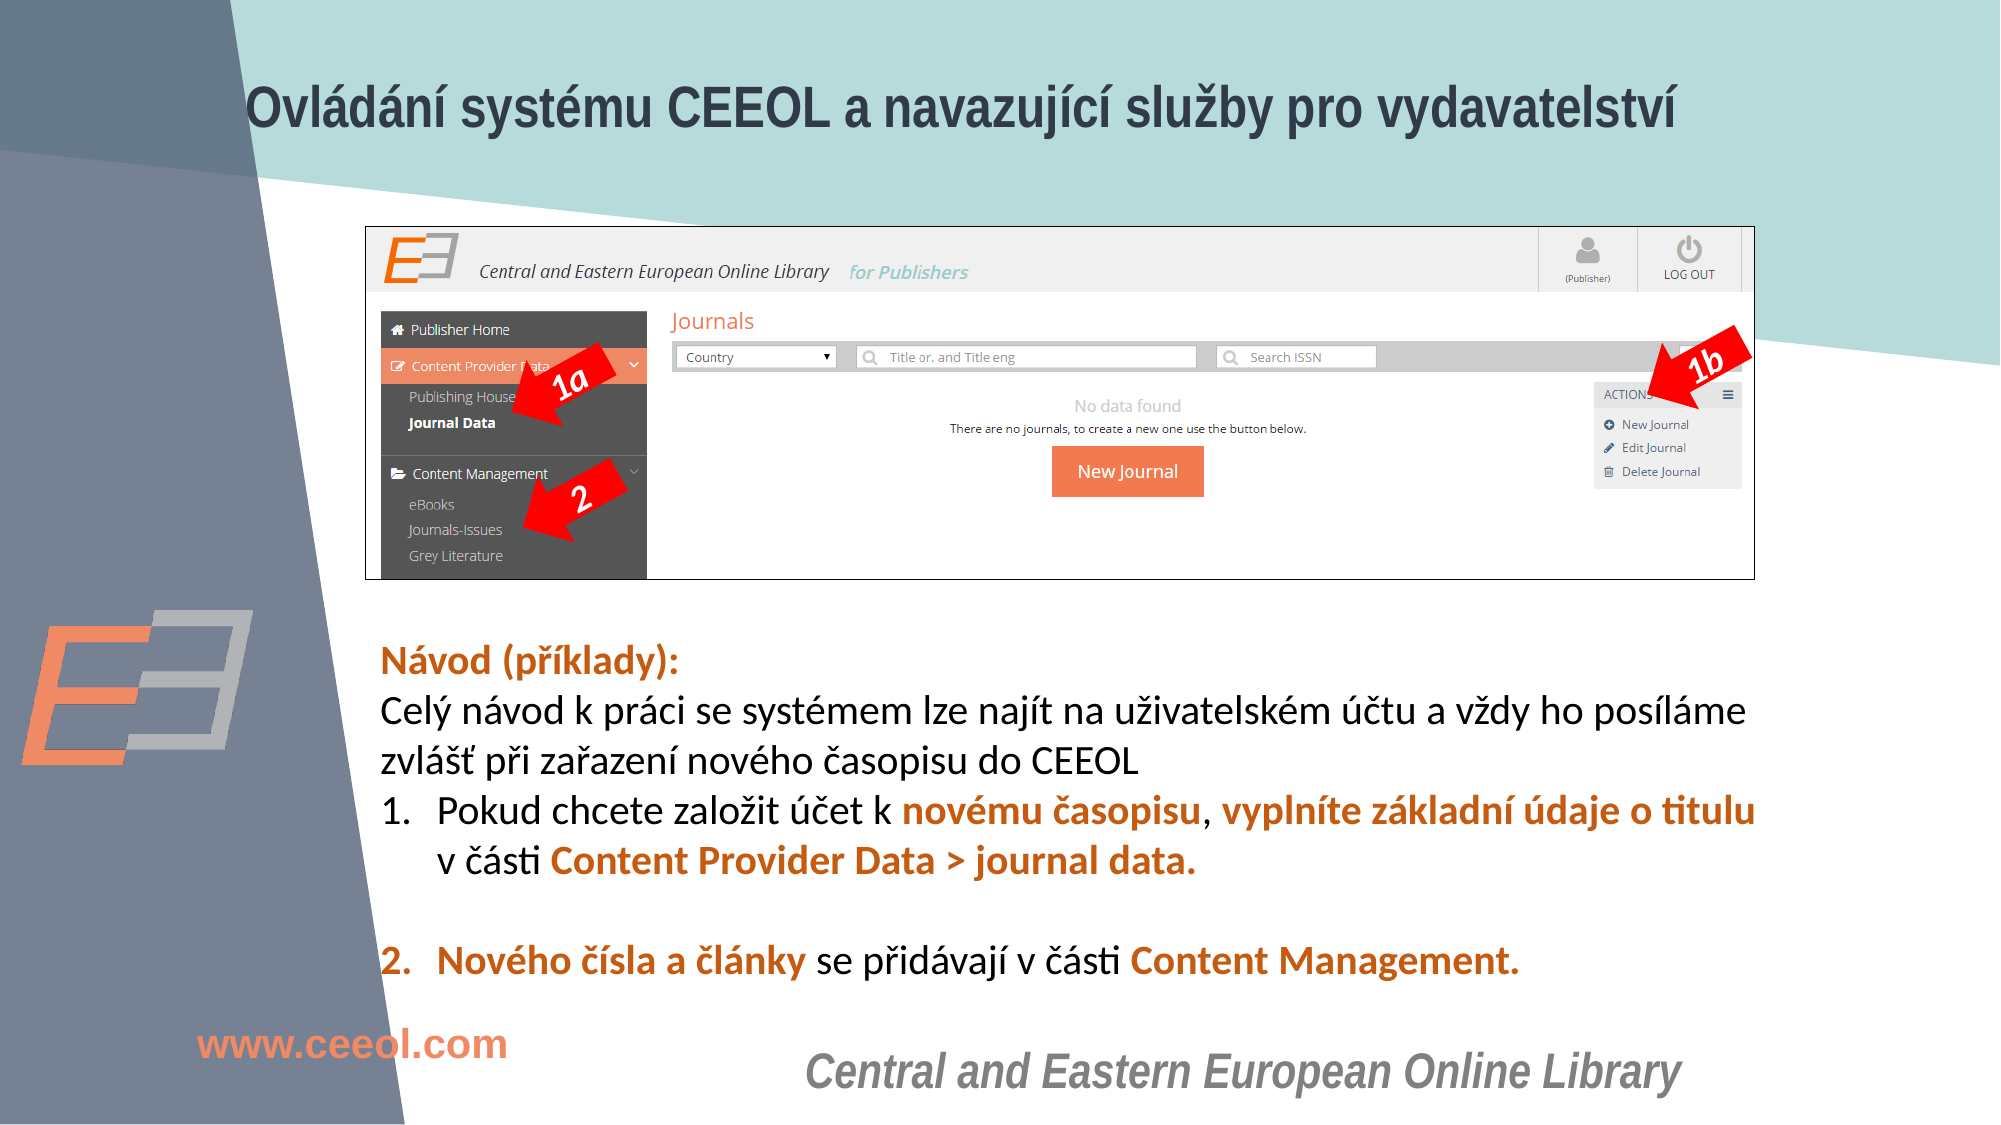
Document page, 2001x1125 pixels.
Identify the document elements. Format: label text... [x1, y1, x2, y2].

text_box [232, 0, 2000, 367]
text_box Návod (příklady): Celý návod k práci se systémem lze najít na uživatelském účtu a vždy ho posíláme zvlášť při zařazení nového časopisu do CEEOL Pokud chcete založit účet k novému časopisu, vyplníte základní údaje o titulu v části Content Provider Data > journal data. Nového čísla a články se přidávají v části Content Management. [365, 625, 1778, 1041]
picture [365, 226, 1755, 580]
picture [19, 610, 254, 765]
text_box Ovládání systému CEEOL a navazující služby pro vydavatelství [230, 61, 1727, 146]
text_box www.ceeol.com [182, 1009, 793, 1125]
text_box [0, 0, 365, 1125]
text_box Central and Eastern European Online Library [793, 1041, 1698, 1106]
